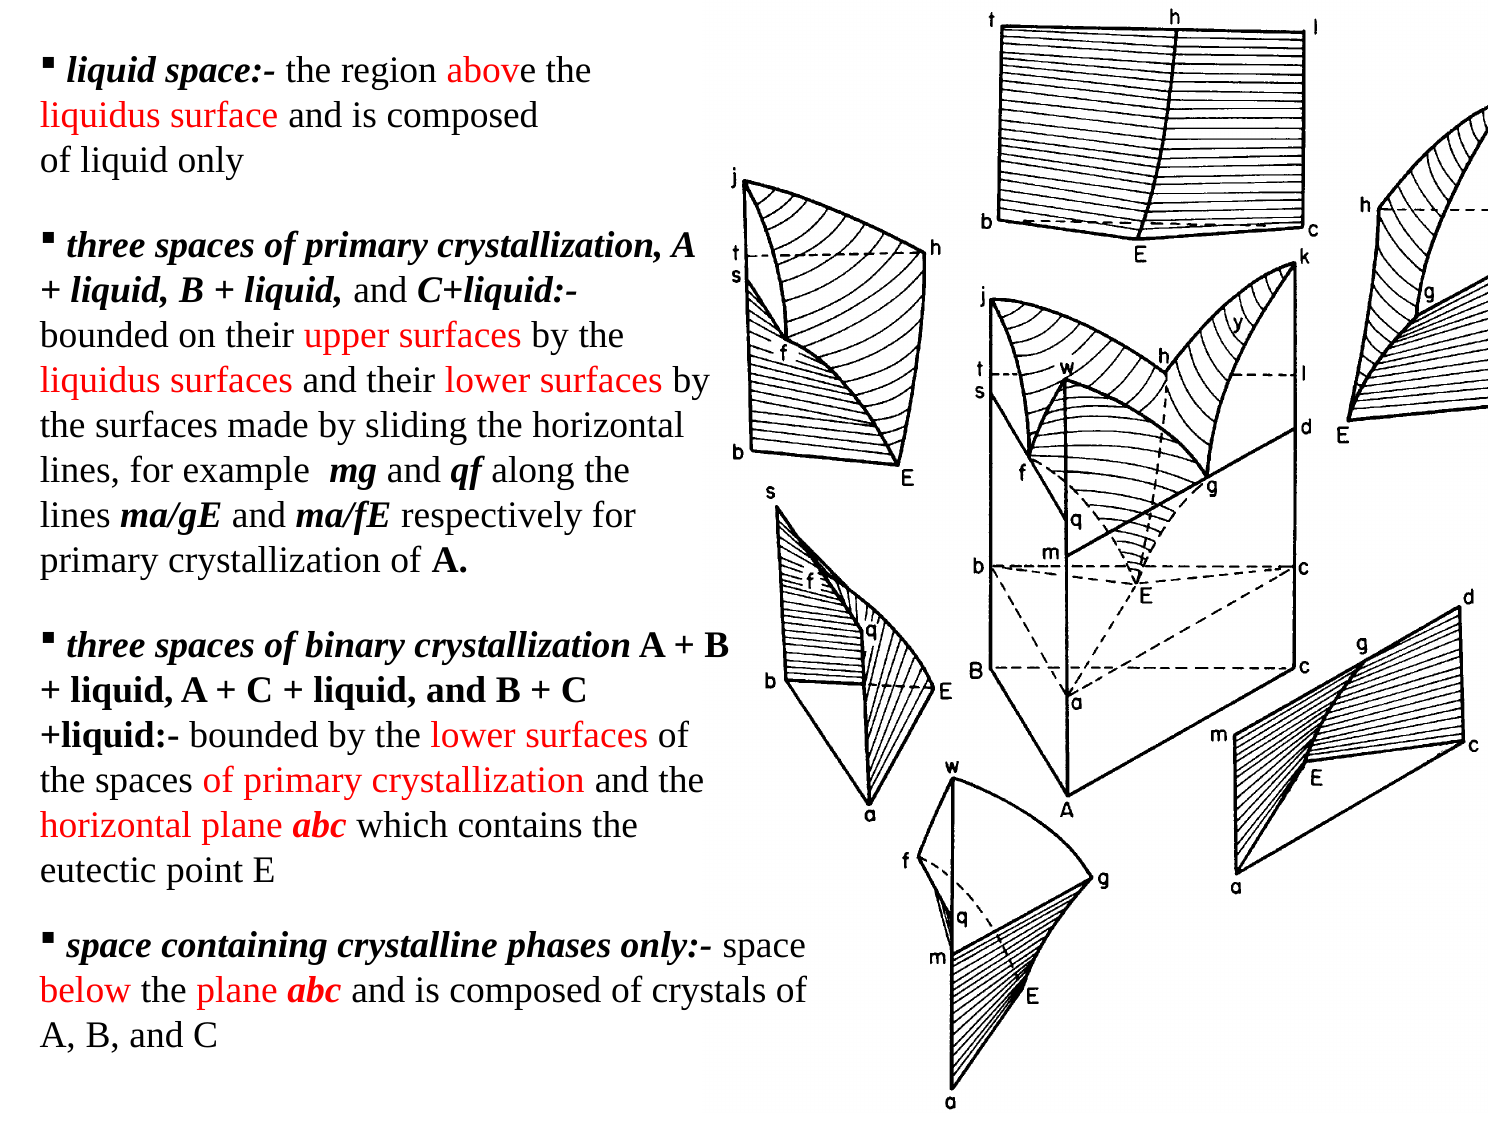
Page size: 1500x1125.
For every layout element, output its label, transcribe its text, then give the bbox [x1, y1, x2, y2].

text_box liquid space:- the region above the liquidus surface and is composed of liquid only [24, 37, 675, 188]
text_box three spaces of binary crystallization A + B + liquid, A + C + liquid, and B + C +liquid:- bounded by the lower surfaces of the spaces of primary crystallization and the horizontal plane abc which contains the eutectic point E [24, 612, 696, 898]
text_box three spaces of primary crystallization, A + liquid, B + liquid, and C+liquid:- bounded on their upper surfaces by the liquidus surfaces and their lower surfaces by the surfaces made by sliding the horizontal lines, for example mg and qf along the lines ma/gE and ma/fE respectively for primary crystallization of A. [24, 212, 696, 588]
text_box space containing crystalline phases only:- space below the plane abc and is composed of crystals of A, B, and C [24, 912, 696, 1063]
picture [701, 0, 1488, 1113]
